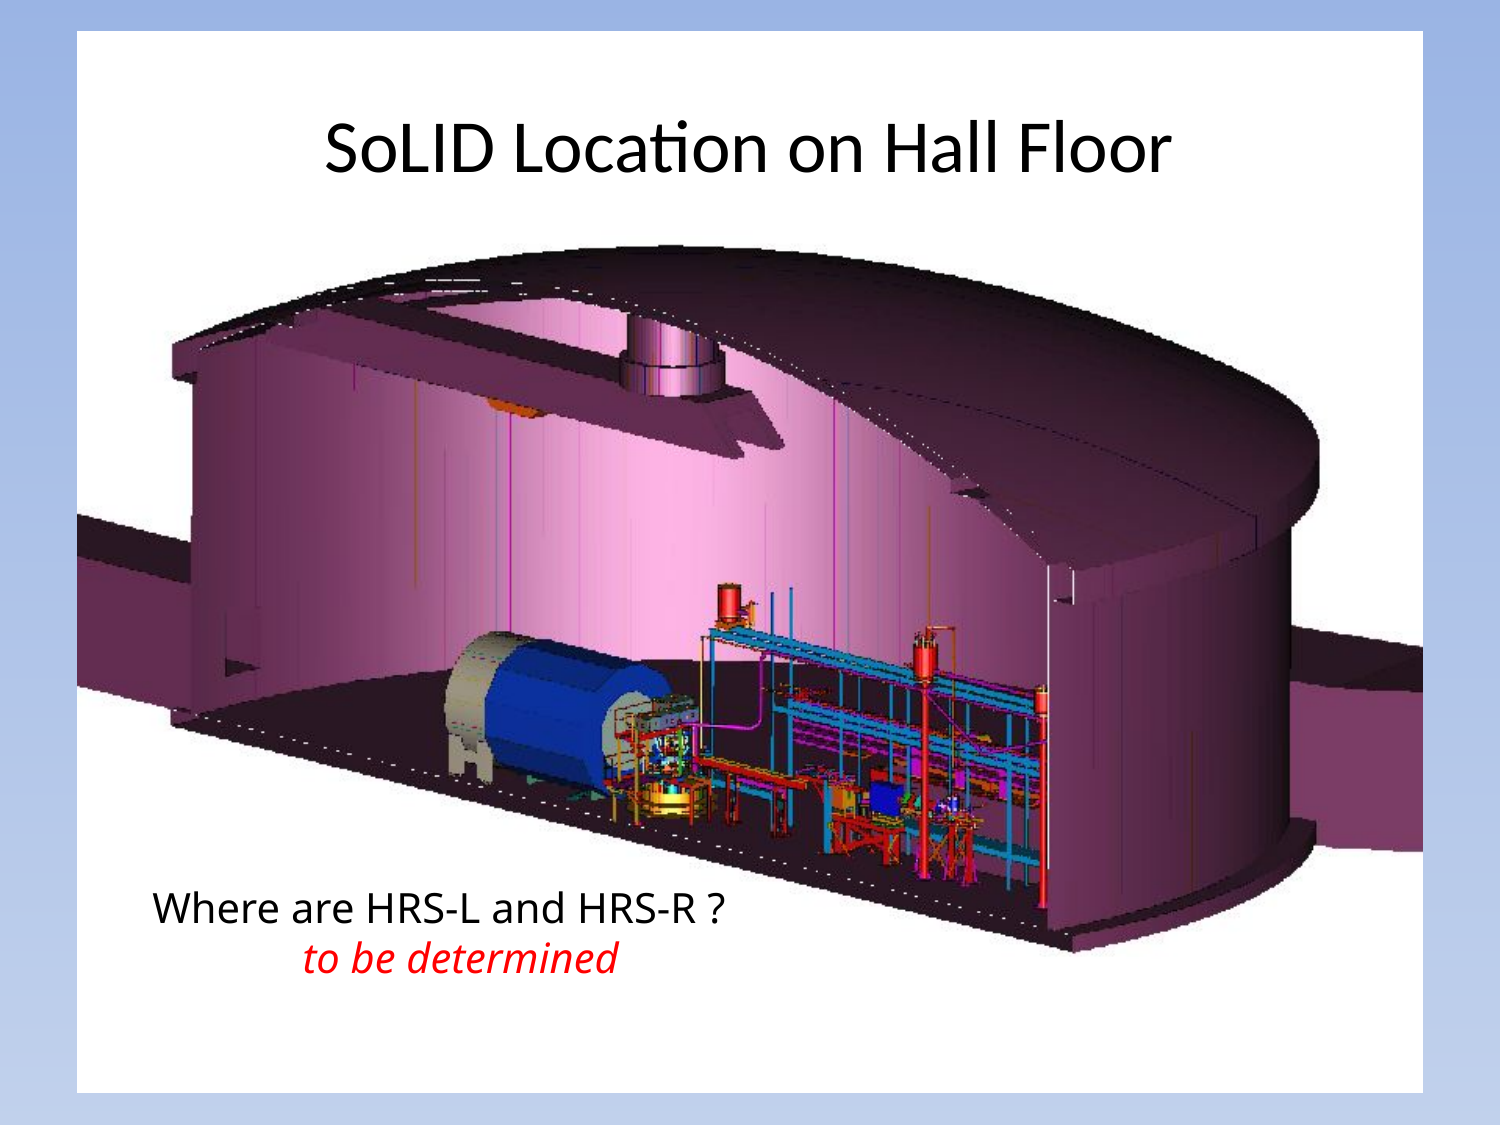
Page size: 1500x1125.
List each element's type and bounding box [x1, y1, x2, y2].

picture [77, 31, 1423, 1094]
